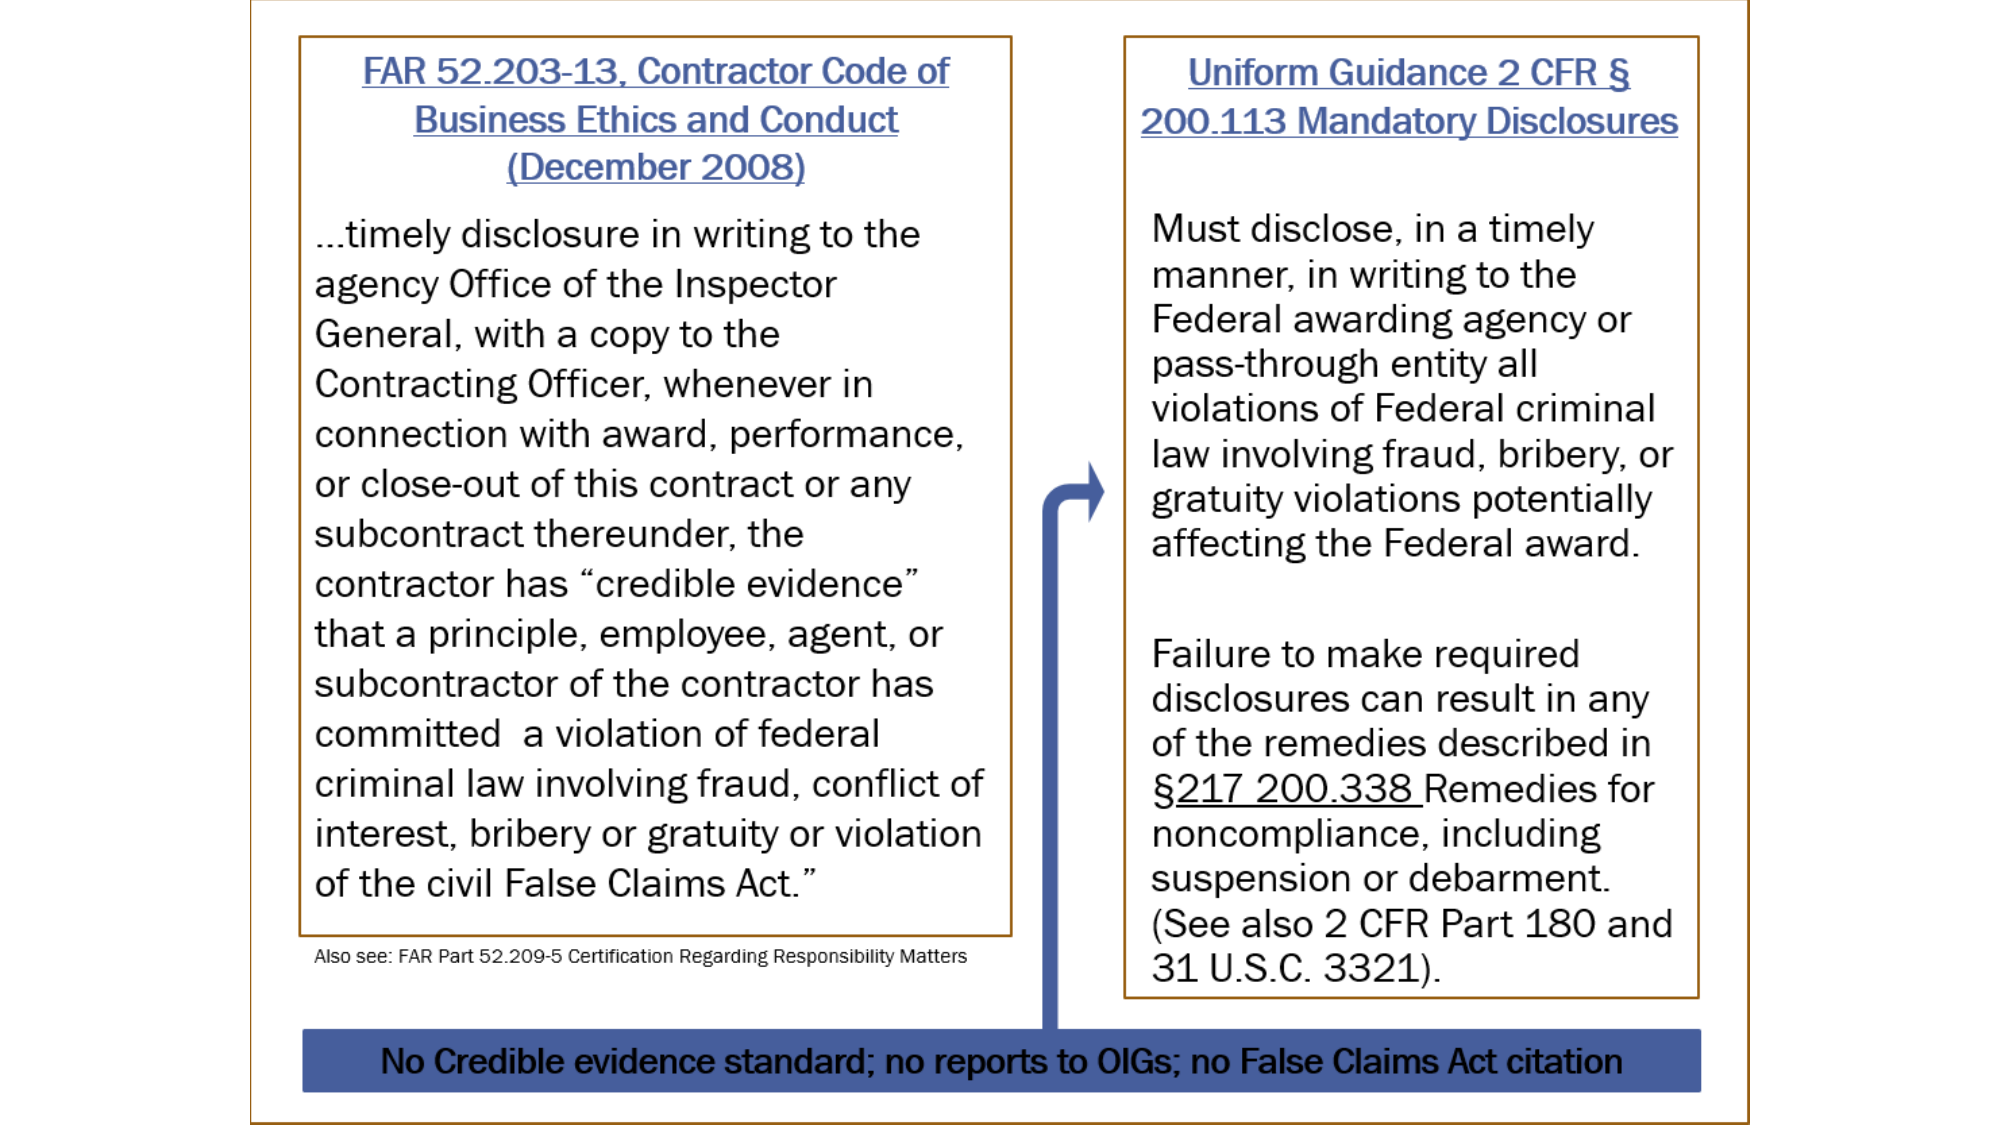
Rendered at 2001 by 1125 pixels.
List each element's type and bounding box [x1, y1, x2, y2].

picture [250, 0, 1750, 1125]
